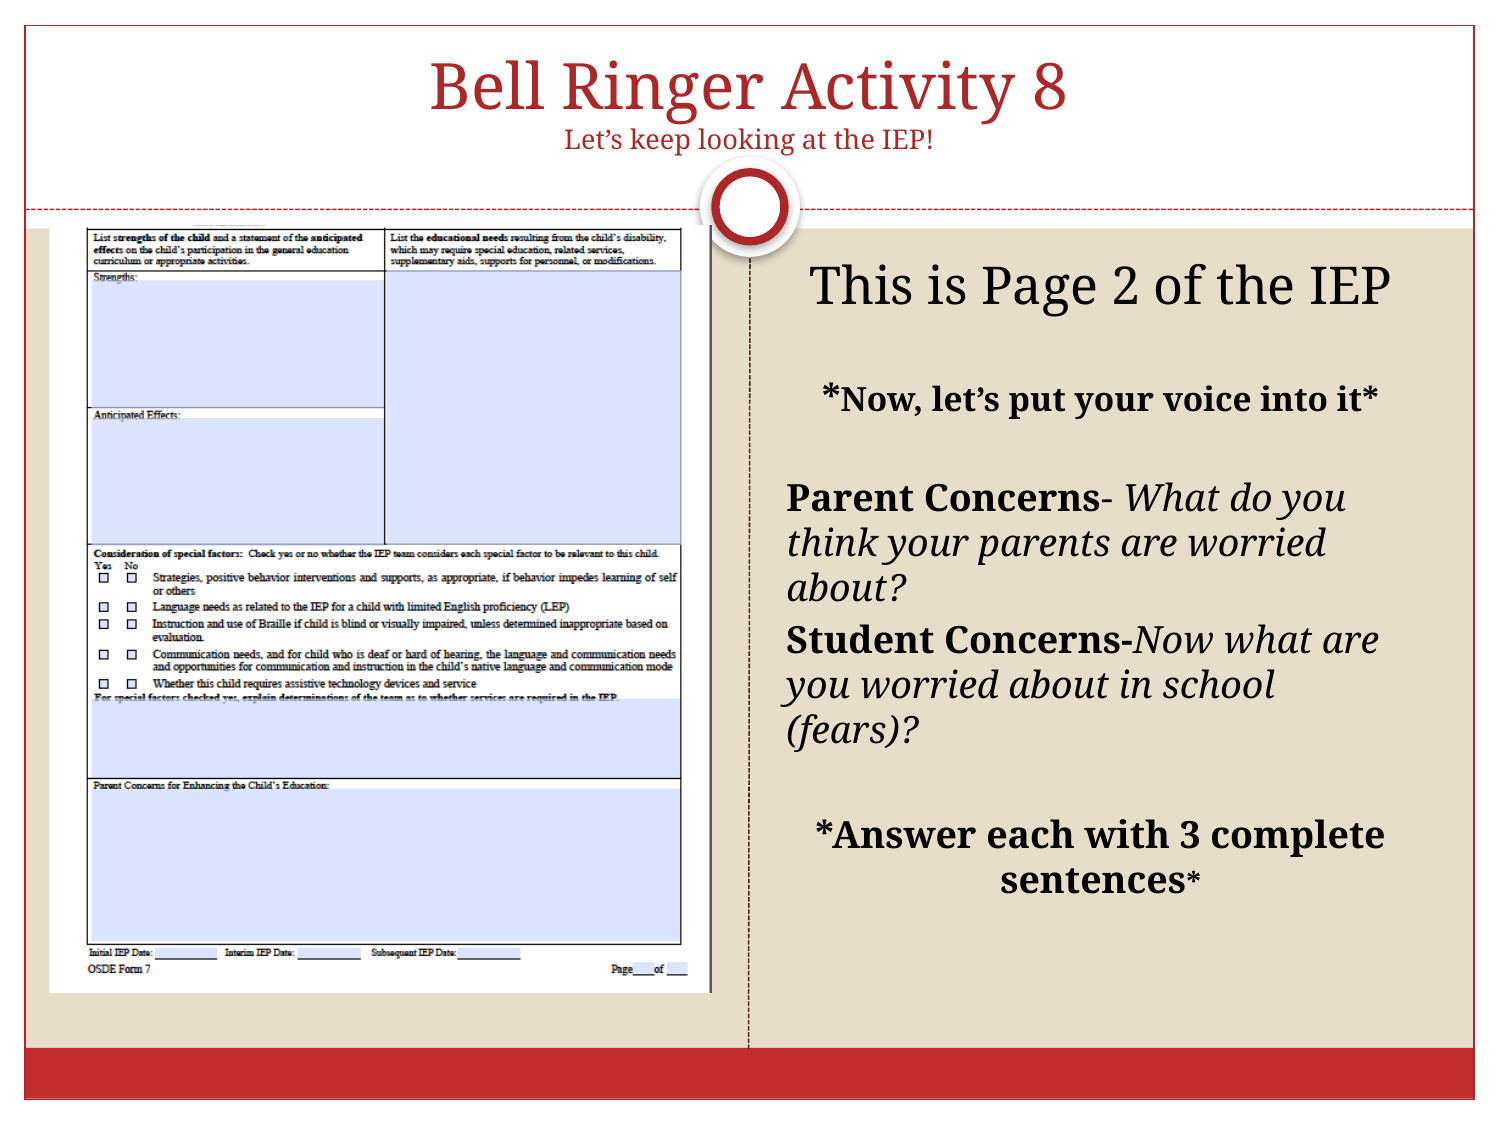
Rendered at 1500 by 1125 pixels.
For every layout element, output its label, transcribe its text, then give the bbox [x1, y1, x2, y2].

title Bell Ringer Activity 8 Let’s keep looking at the IEP! [49, 37, 1450, 162]
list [49, 224, 713, 994]
list This is Page 2 of the IEP *Now, let’s put your voice into it* Parent Concerns- What do you think your parents are worried about? Student Concerns-Now what are you worried about in school (fears)? *Answer each with 3 complete sentences* [771, 244, 1430, 1063]
